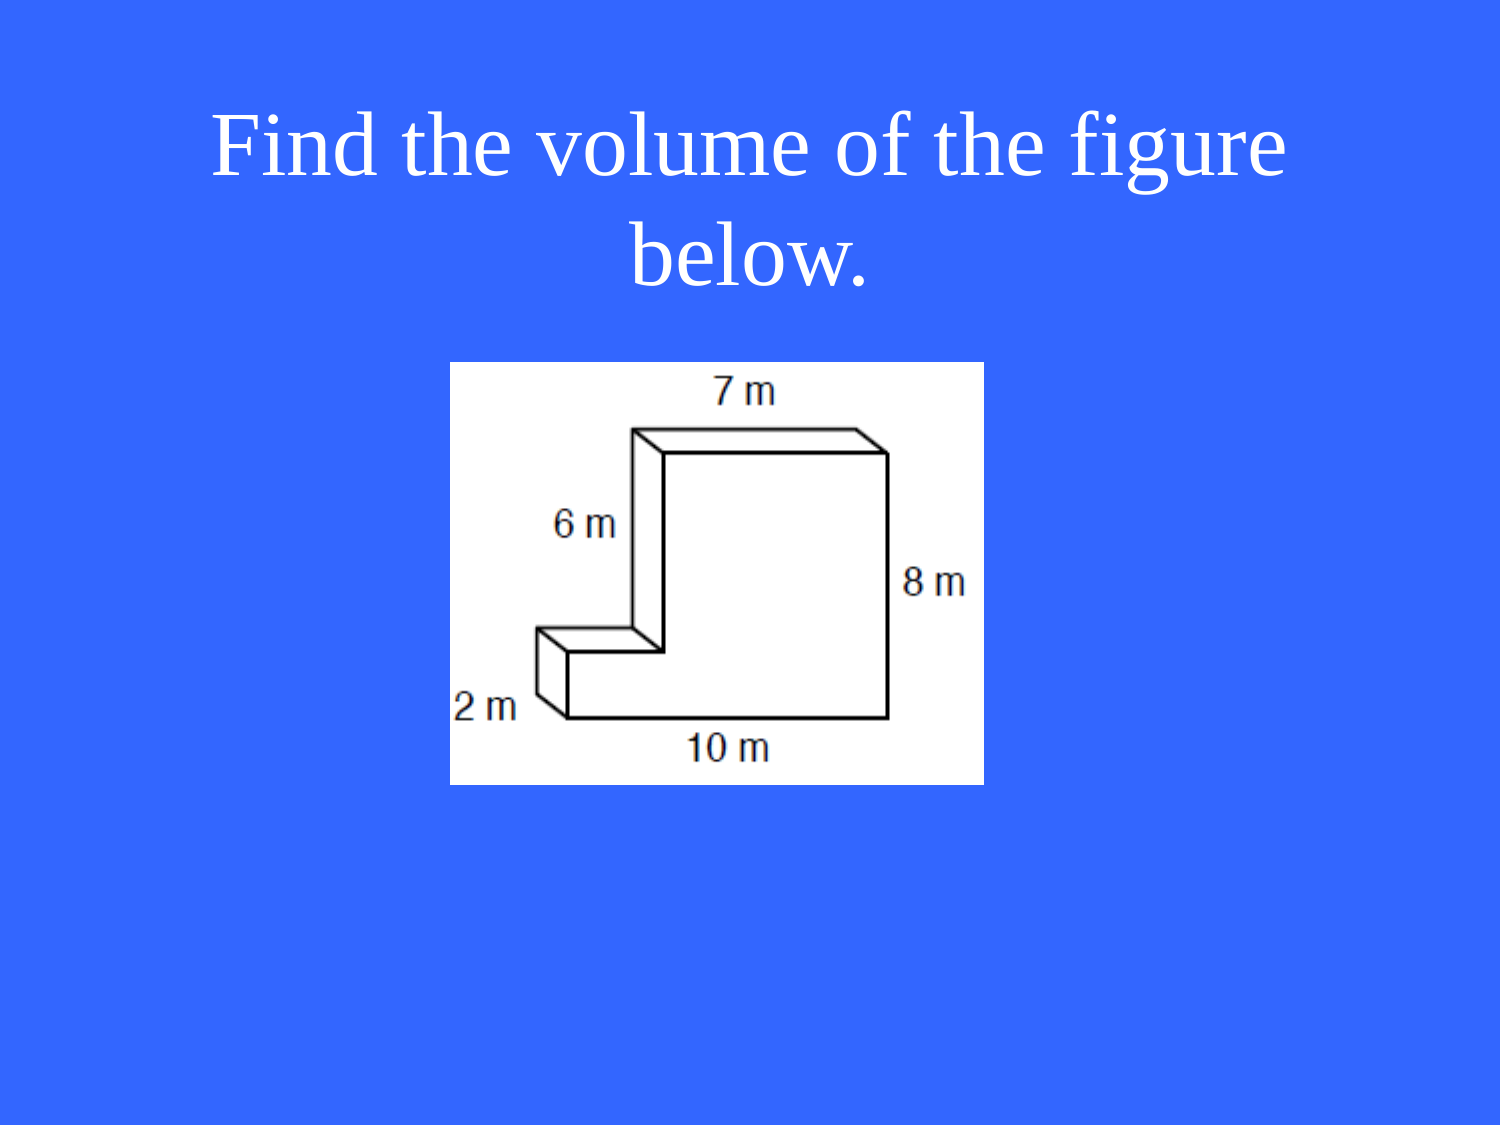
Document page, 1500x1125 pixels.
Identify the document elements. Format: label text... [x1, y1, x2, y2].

picture [449, 362, 984, 785]
title Find the volume of the figure below. [112, 99, 1388, 288]
